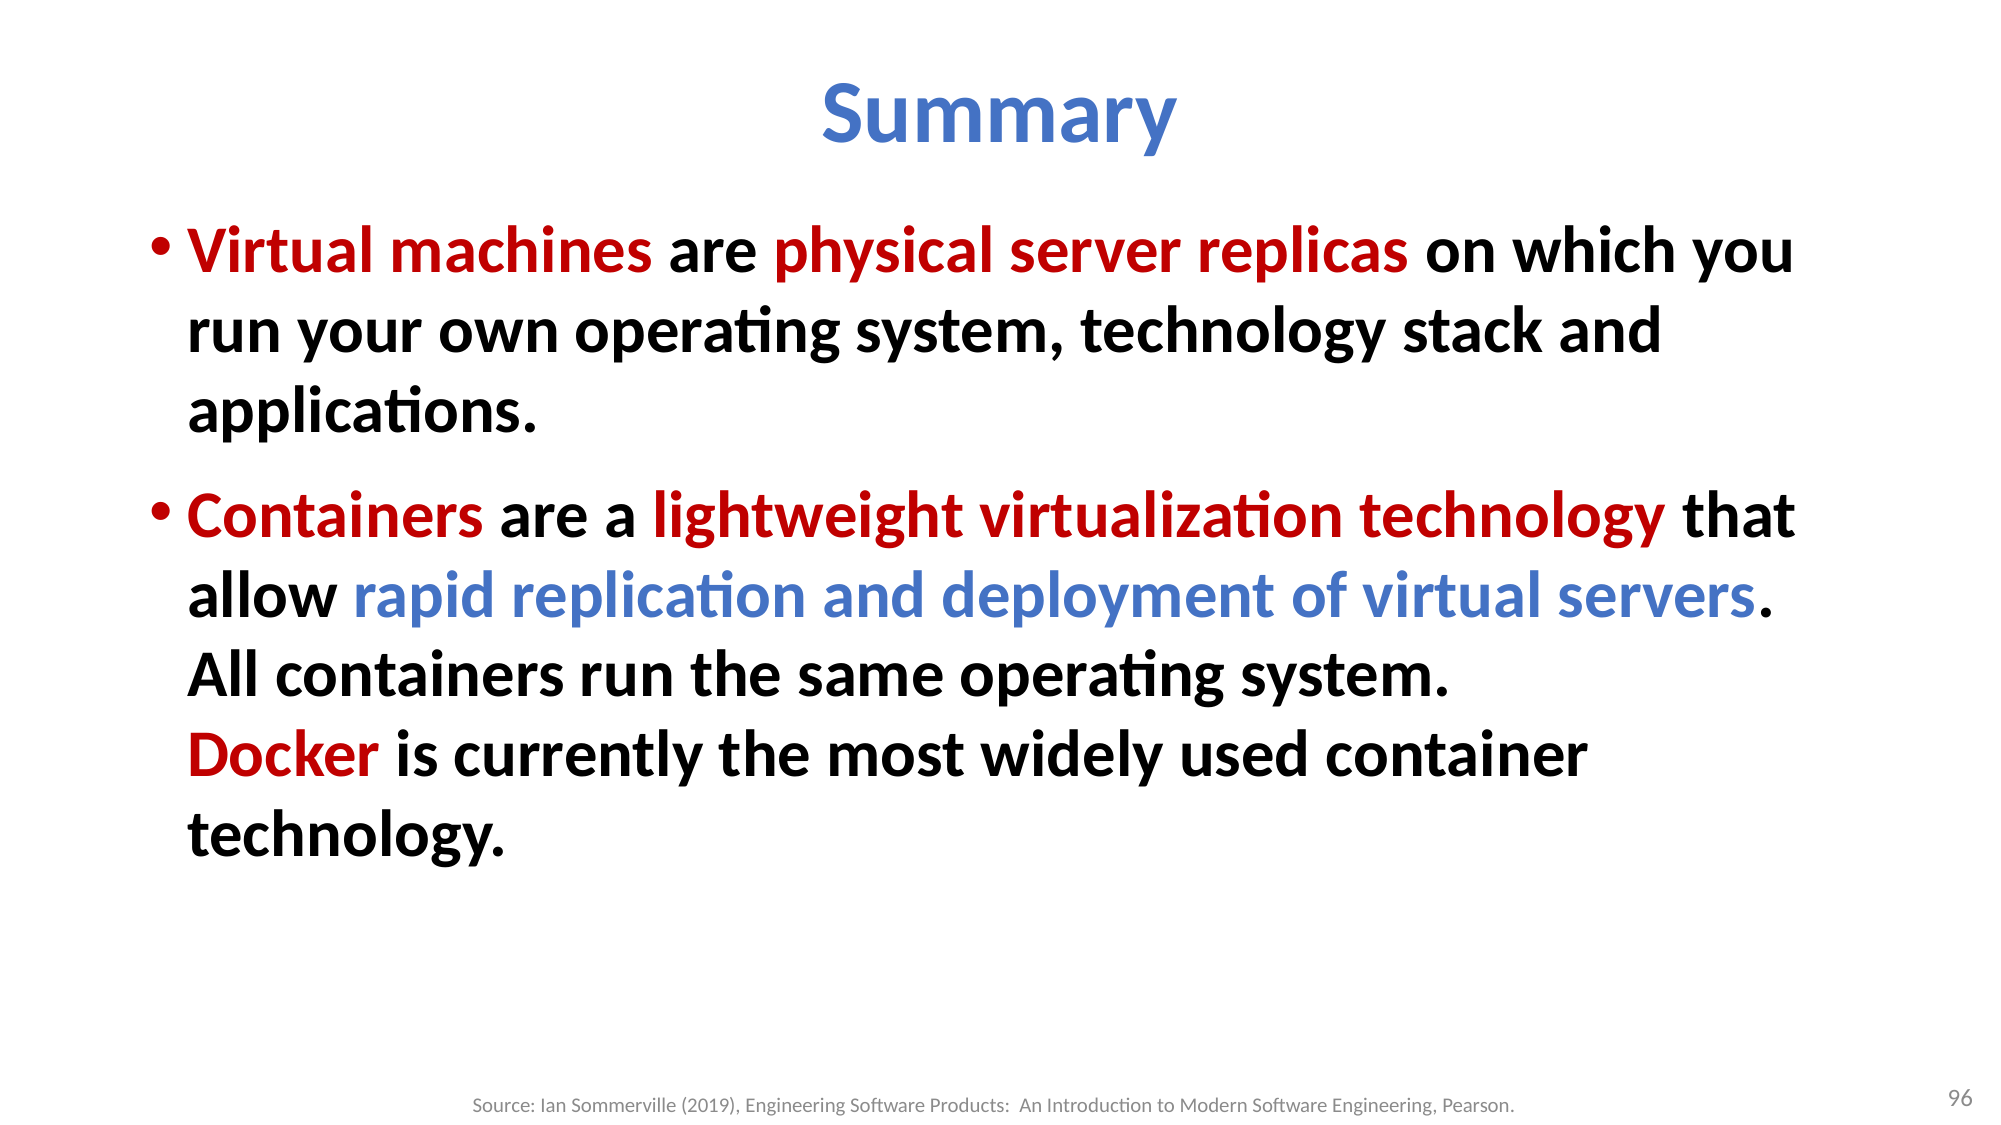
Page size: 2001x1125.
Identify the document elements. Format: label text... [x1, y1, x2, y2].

title Summary [324, 45, 1675, 168]
slide_number 96 [1830, 1076, 1989, 1116]
footer Source: Ian Sommerville (2019), Engineering Software Products: An Introduction to Modern Software Engineering, Pearson. [350, 1082, 1638, 1125]
list Virtual machines are physical server replicas on which you run your own operating system, technology stack and applications. Containers are a lightweight virtualization technology that allow rapid replication and deployment of virtual servers. All containers run the same operating system. Docker is currently the most widely used container technology. [134, 198, 1866, 1024]
